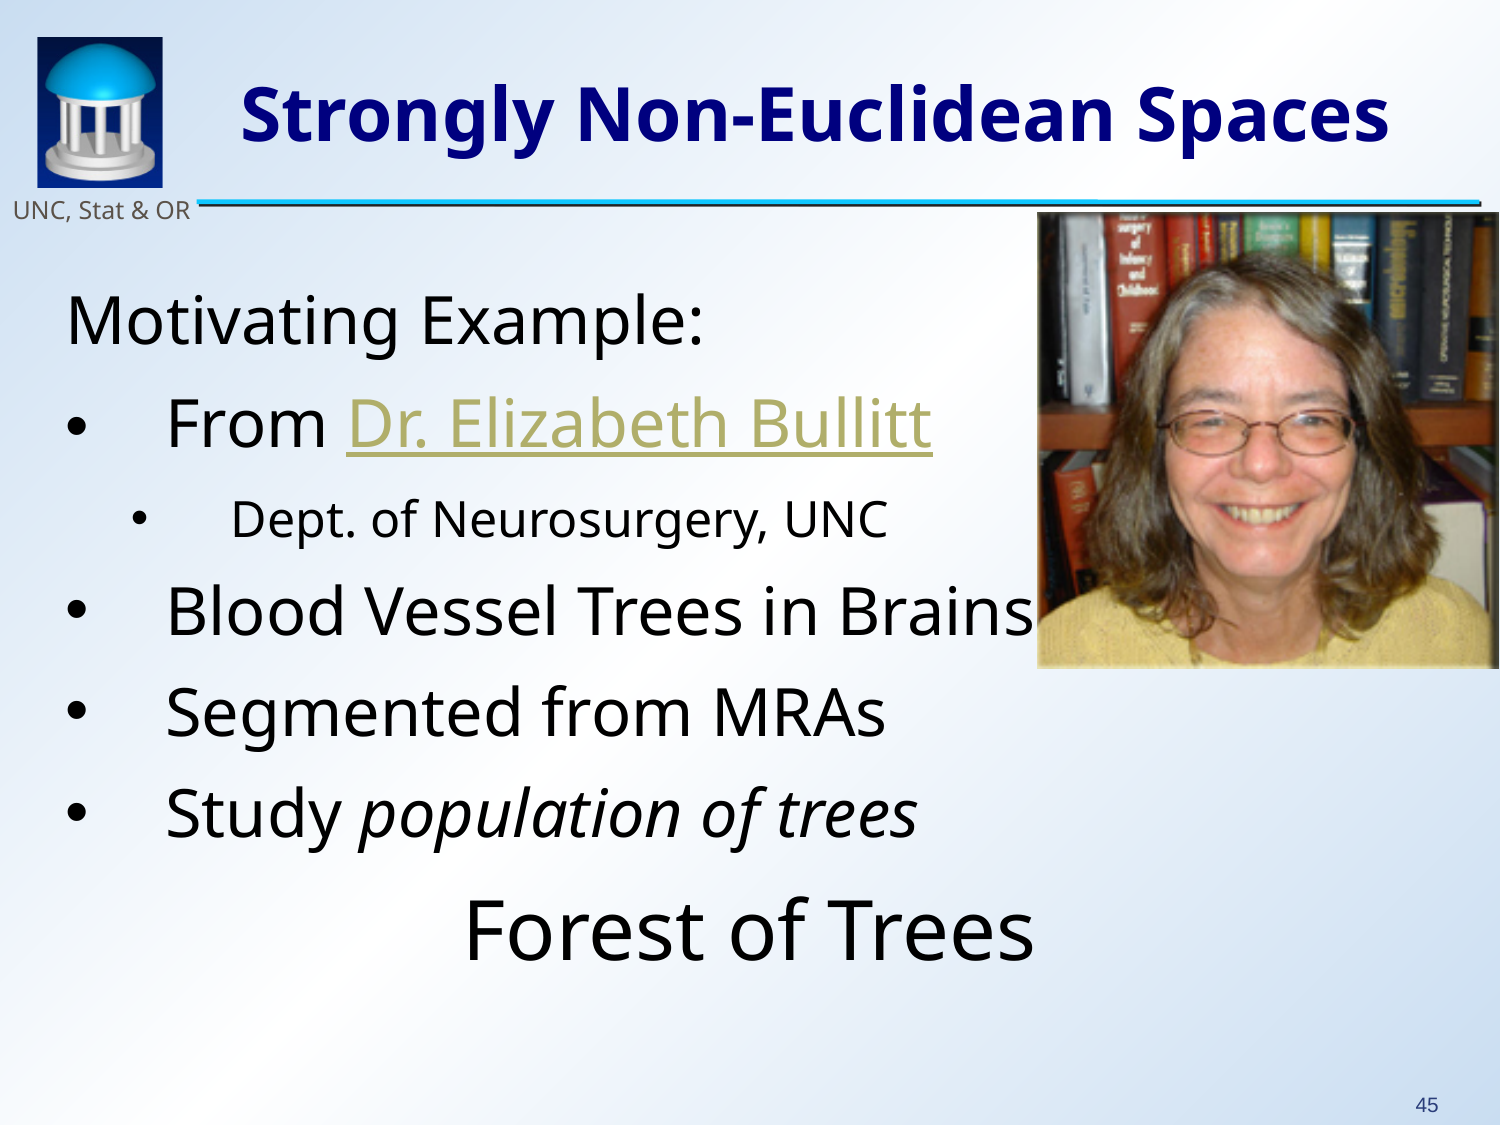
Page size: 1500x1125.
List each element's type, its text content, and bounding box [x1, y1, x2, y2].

title Strongly Non-Euclidean Spaces [224, 49, 1471, 175]
picture [1037, 212, 1499, 670]
list Motivating Example: From Dr. Elizabeth Bullitt Dept. of Neurosurgery, UNC Blood Vessel Trees in Brains Segmented from MRAs Study population of trees Forest of Trees [49, 262, 1451, 1063]
